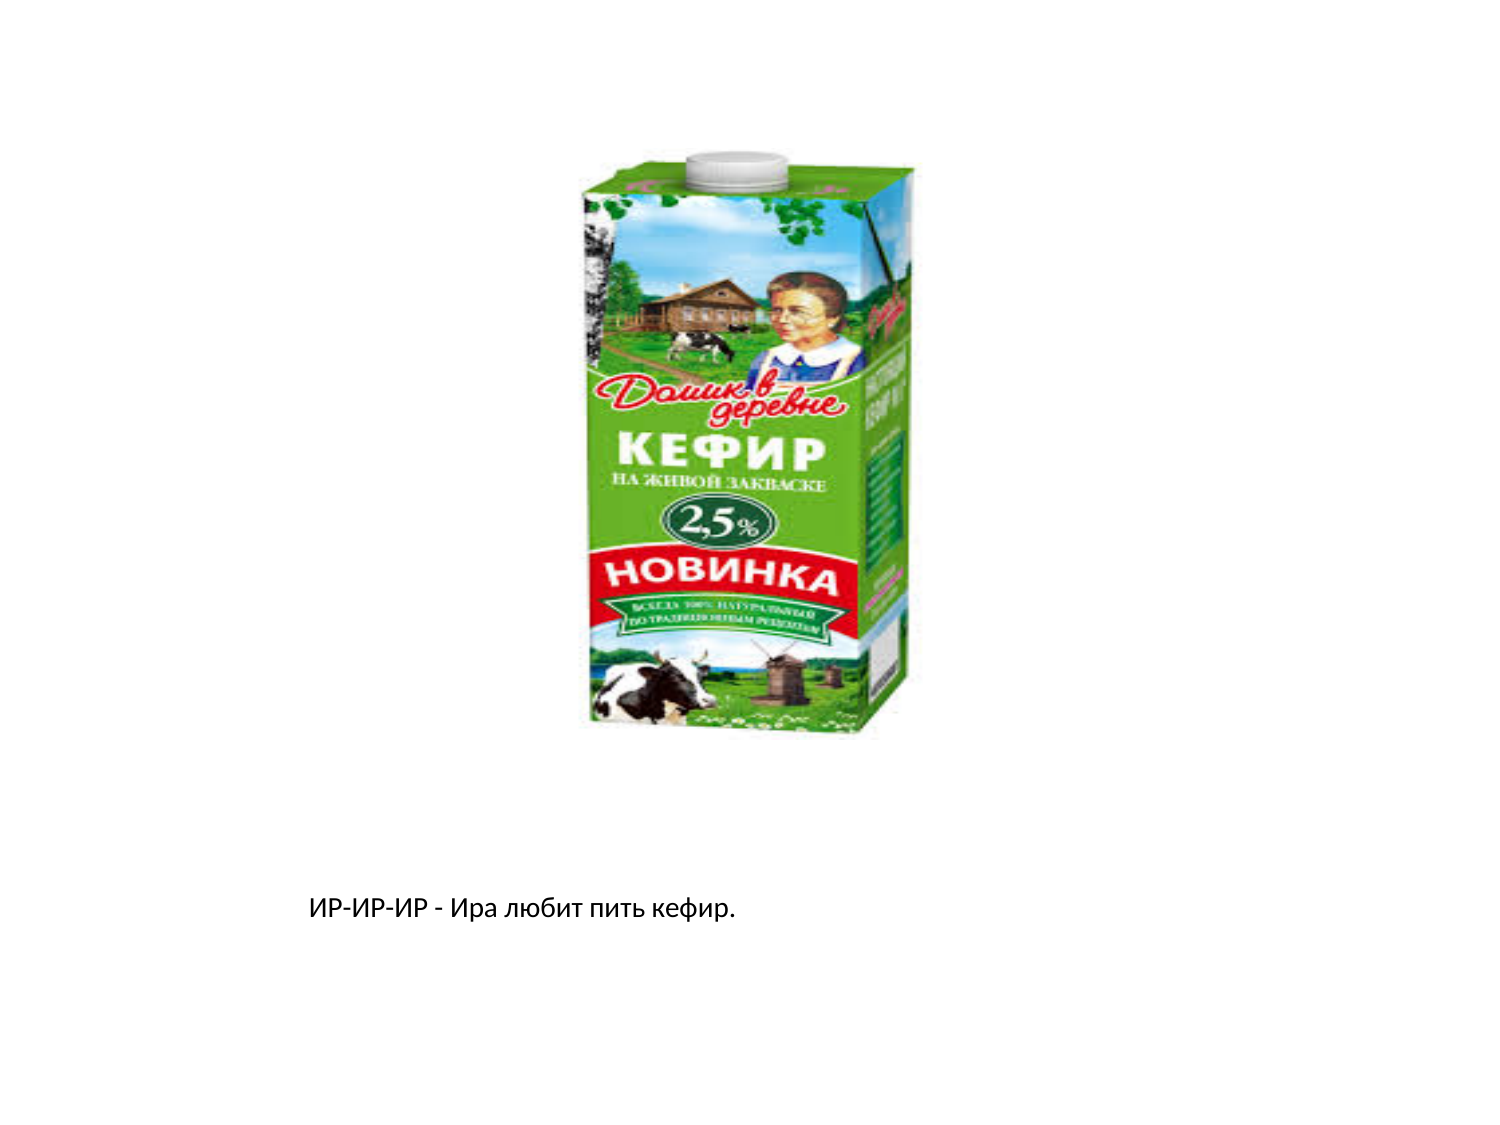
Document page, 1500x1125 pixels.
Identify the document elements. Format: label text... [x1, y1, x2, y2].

picture [293, 100, 1195, 776]
list ИР-ИР-ИР - Ира любит пить кефир. [294, 880, 1194, 1013]
